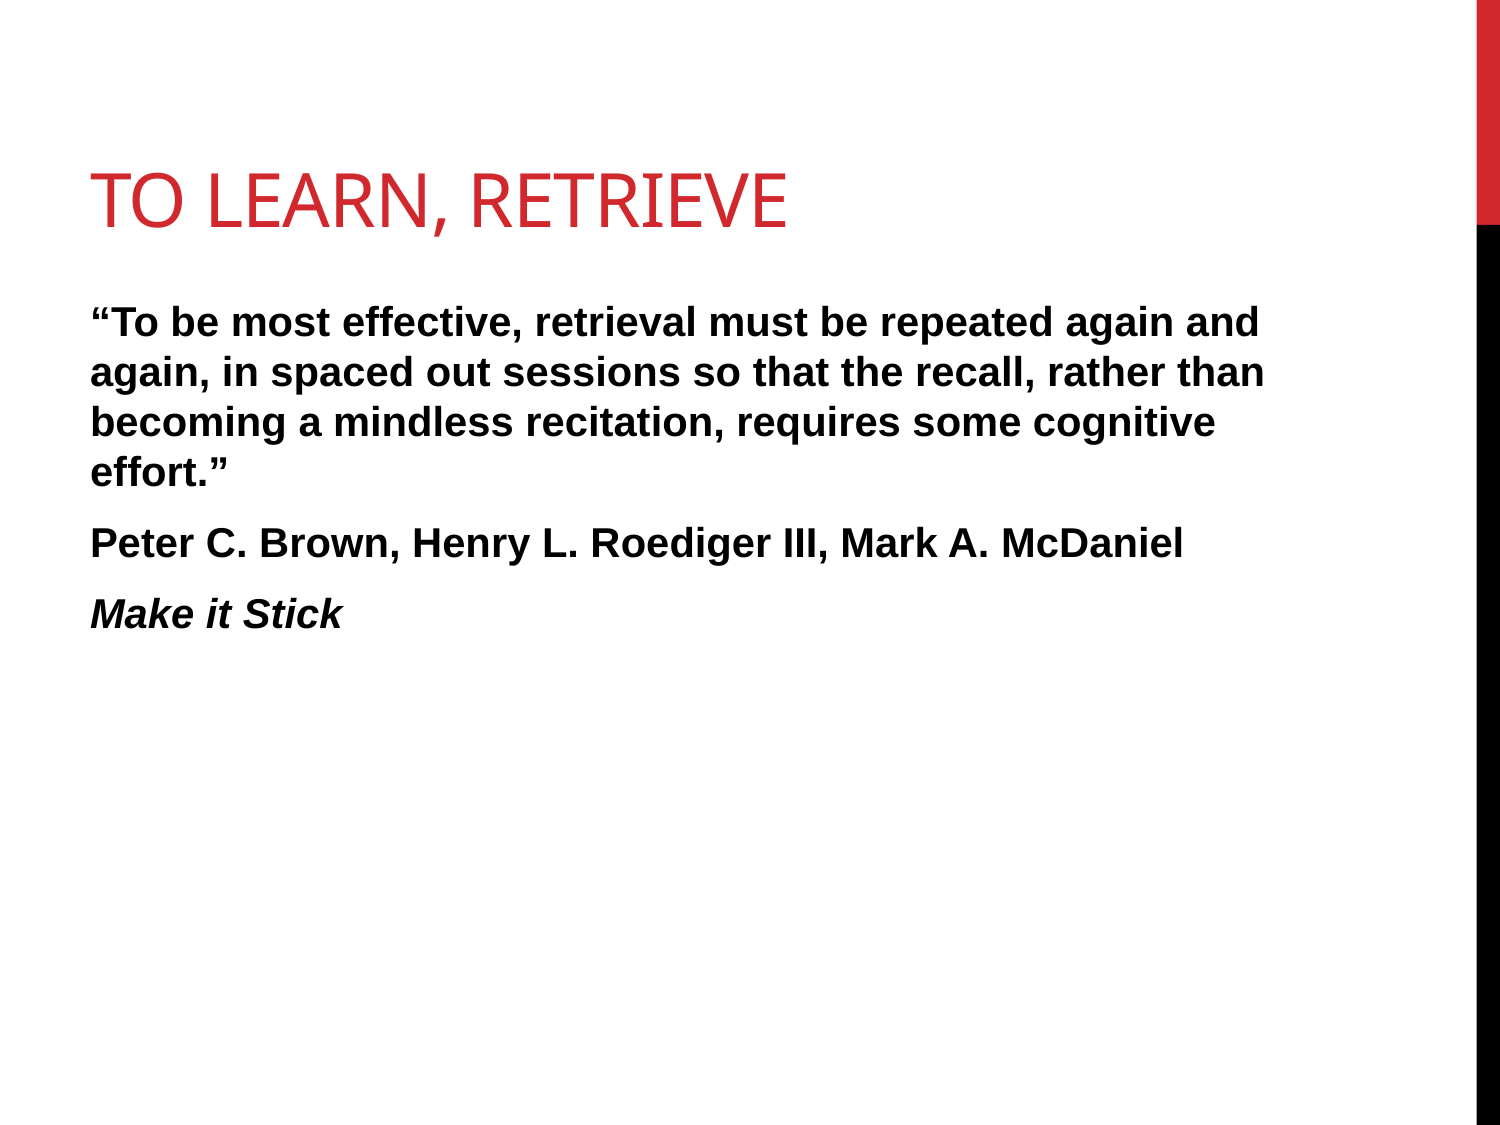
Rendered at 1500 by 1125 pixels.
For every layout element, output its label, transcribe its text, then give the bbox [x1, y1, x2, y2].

list “To be most effective, retrieval must be repeated again and again, in spaced out sessions so that the recall, rather than becoming a mindless recitation, requires some cognitive effort.” Peter C. Brown, Henry L. Roediger III, Mark A. McDaniel Make it Stick [75, 287, 1325, 1005]
title To Learn, retrieve [75, 25, 1025, 250]
